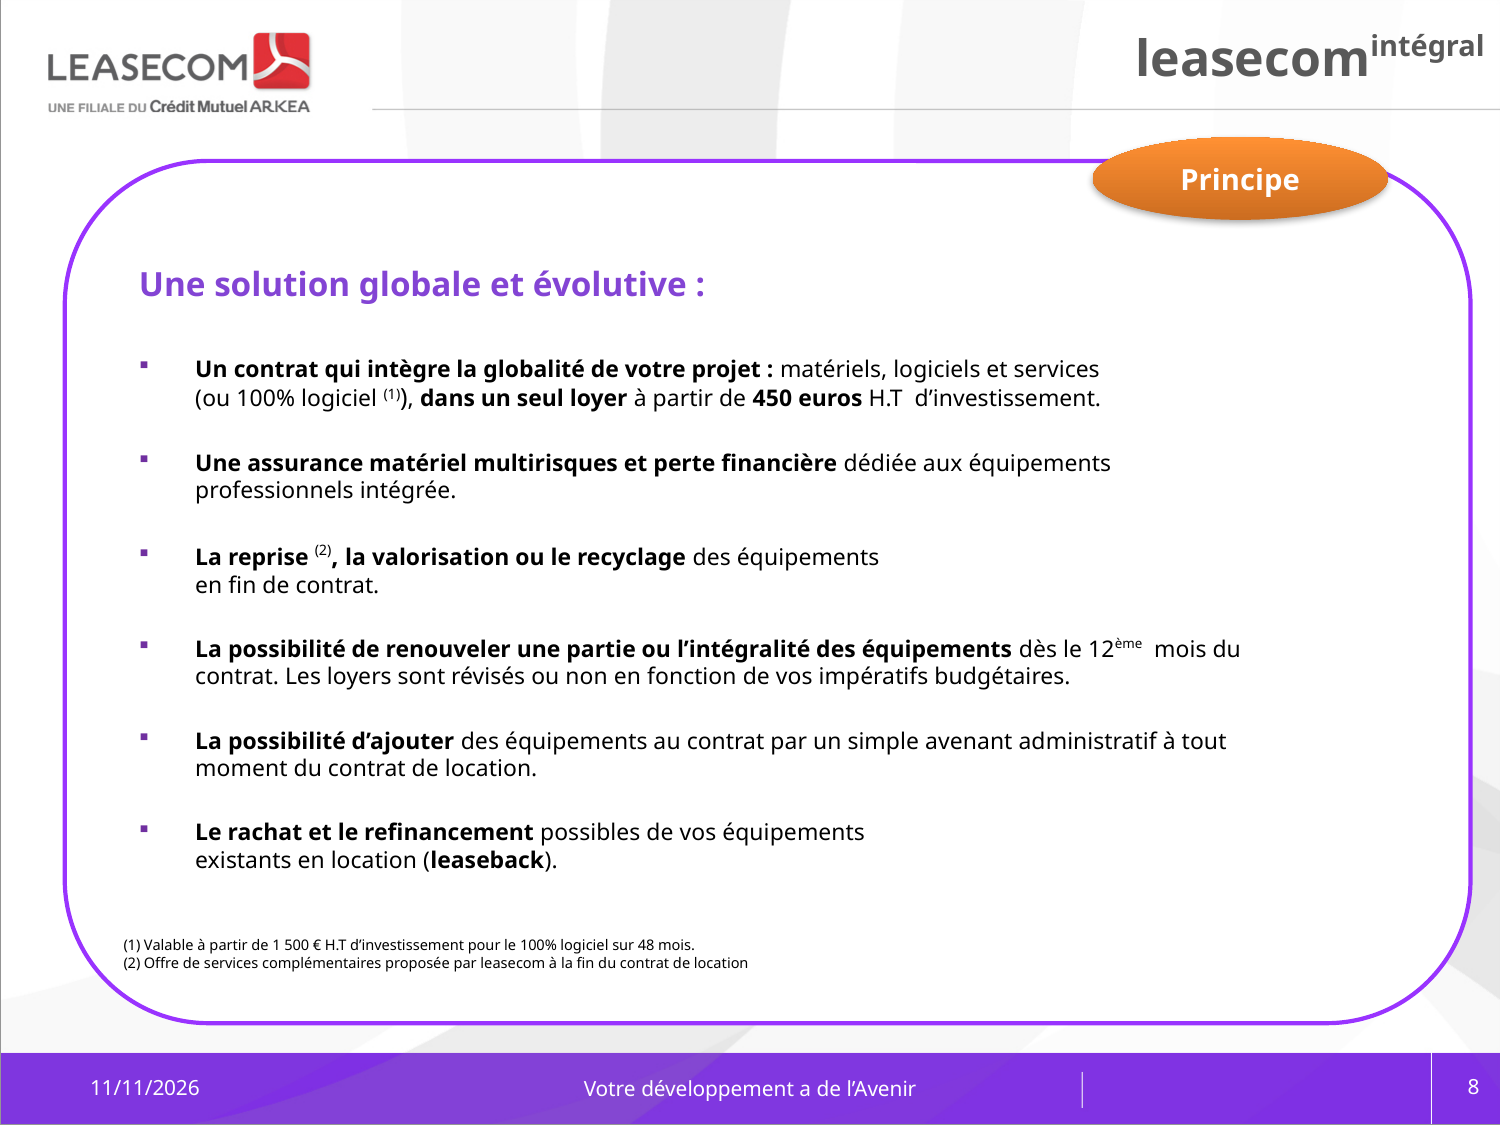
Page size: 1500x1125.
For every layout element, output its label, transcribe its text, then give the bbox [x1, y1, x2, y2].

picture [0, 0, 1500, 1125]
list Une solution globale et évolutive : Un contrat qui intègre la globalité de votre projet : matériels, logiciels et services (ou 100% logiciel (1)), dans un seul loyer à partir de 450 euros H.T d’investissement. Une assurance matériel multirisques et perte financière dédiée aux équipements professionnels intégrée. La reprise (2), la valorisation ou le recyclage des équipements en fin de contrat. La possibilité de renouveler une partie ou l’intégralité des équipements dès le 12ème mois du contrat. Les loyers sont révisés ou non en fonction de vos impératifs budgétaires. La possibilité d’ajouter des équipements au contrat par un simple avenant administratif à tout moment du contrat de location. Le rachat et le refinancement possibles de vos équipements existants en location (leaseback). [123, 255, 1282, 999]
text_box Principe [1092, 137, 1388, 220]
footer Votre développement a de l’Avenir [512, 1057, 988, 1118]
slide_number 8 [1144, 1057, 1495, 1118]
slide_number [75, 1058, 425, 1119]
title leasecomintégral [466, 0, 1500, 114]
text_box (1) Valable à partir de 1 500 € H.T d’investissement pour le 100% logiciel sur 48 mois. (2) Offre de services complémentaires proposée par leasecom à la fin du contrat de location [108, 928, 877, 996]
